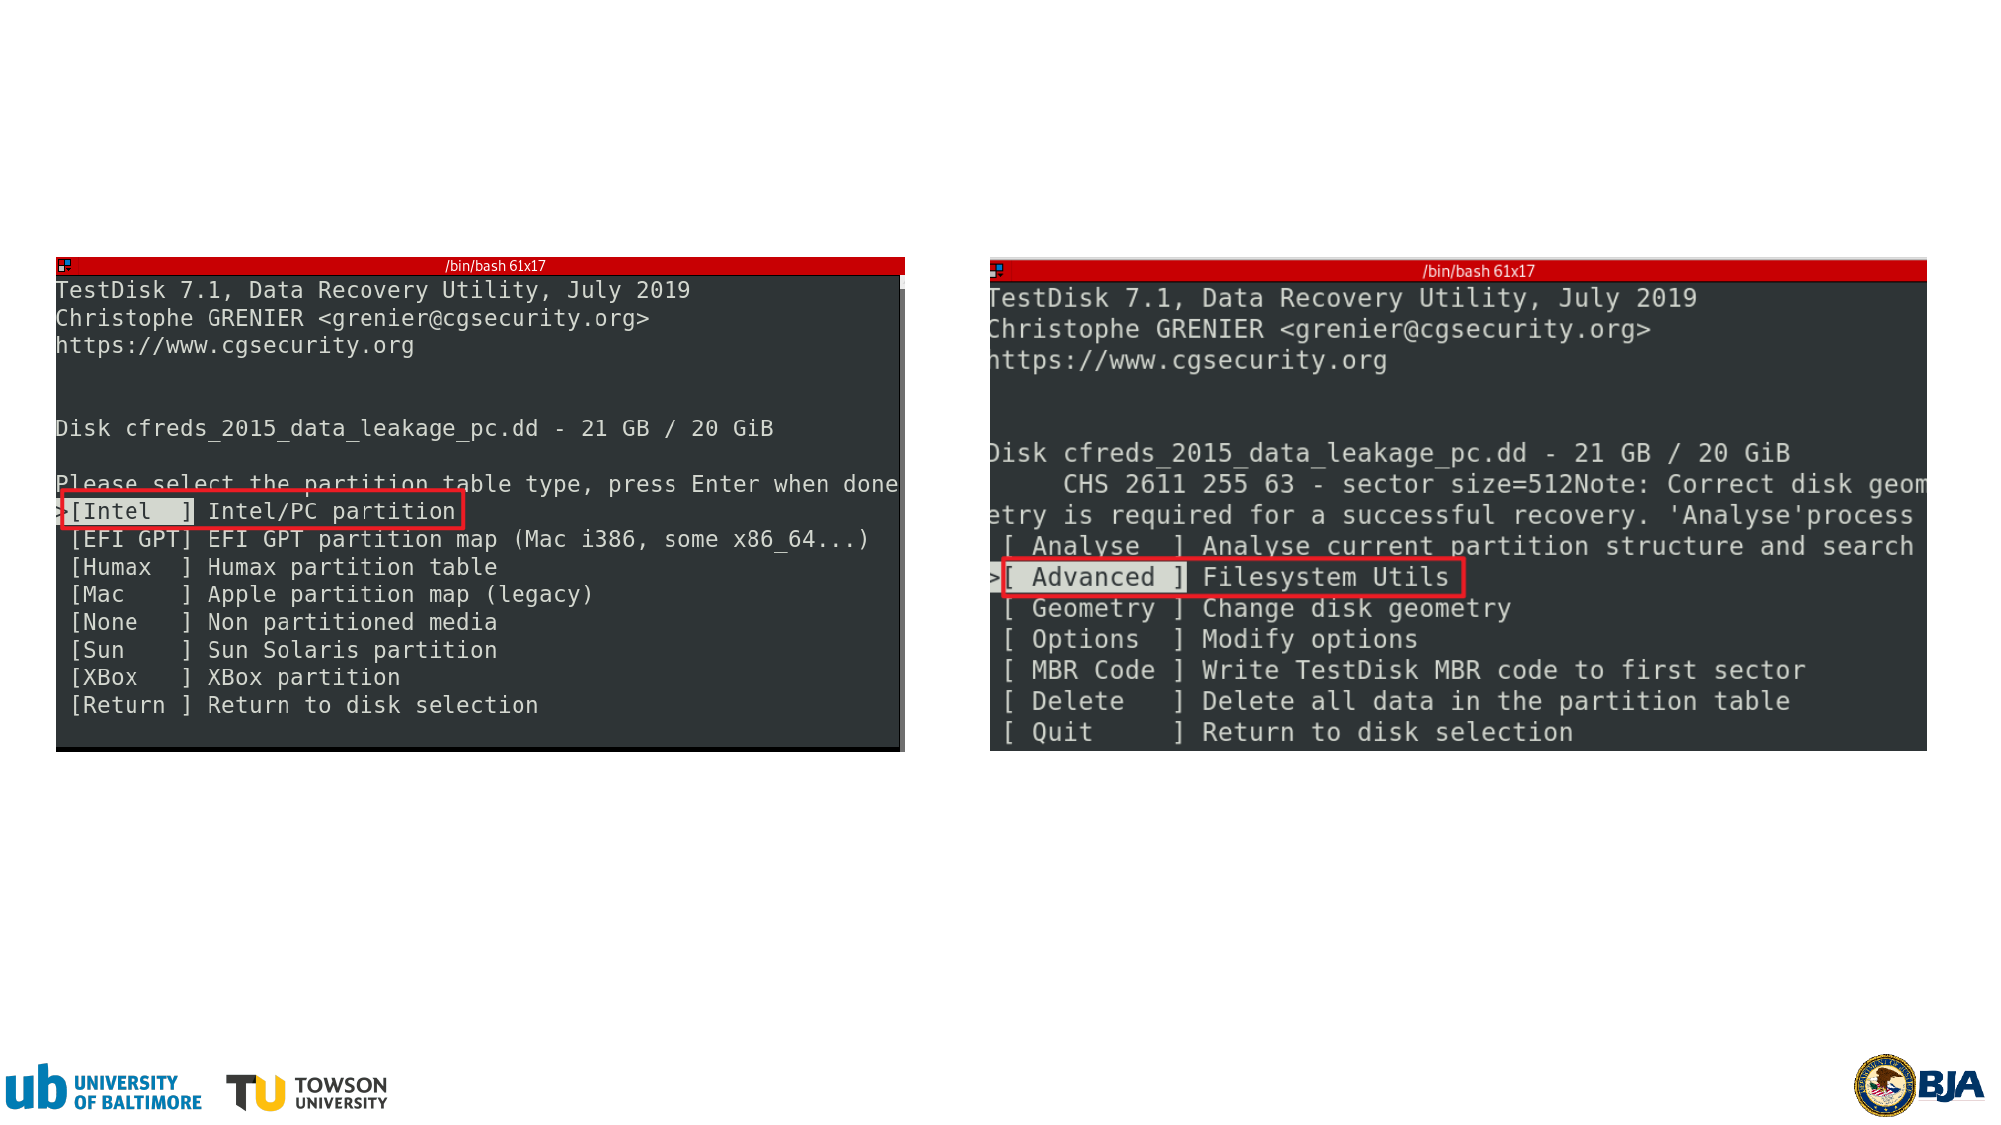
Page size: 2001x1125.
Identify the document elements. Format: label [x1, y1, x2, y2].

picture [56, 257, 905, 752]
picture [990, 257, 1927, 751]
picture [0, 1031, 407, 1125]
picture [1854, 1054, 1986, 1117]
